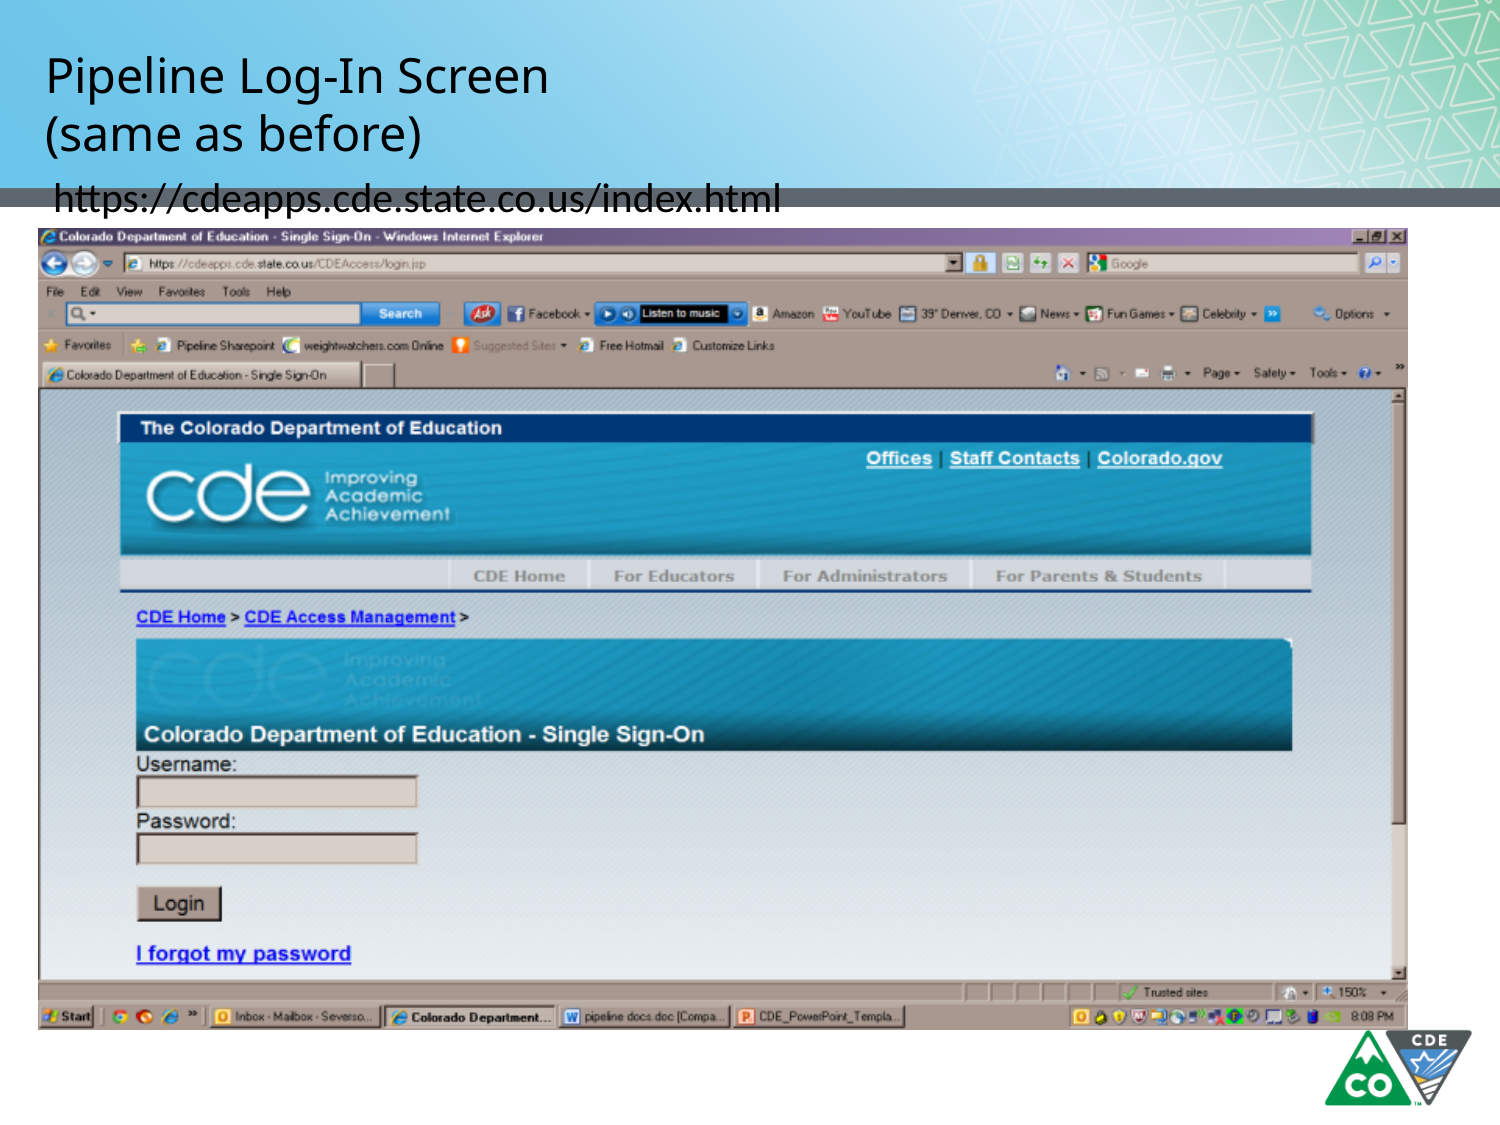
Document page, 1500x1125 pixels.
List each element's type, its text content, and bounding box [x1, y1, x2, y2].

picture [38, 228, 1482, 1113]
text_box https://cdeapps.cde.state.co.us/index.html [38, 163, 1060, 228]
title Pipeline Log-In Screen (same as before) [45, 45, 1339, 162]
picture [0, 0, 1500, 207]
